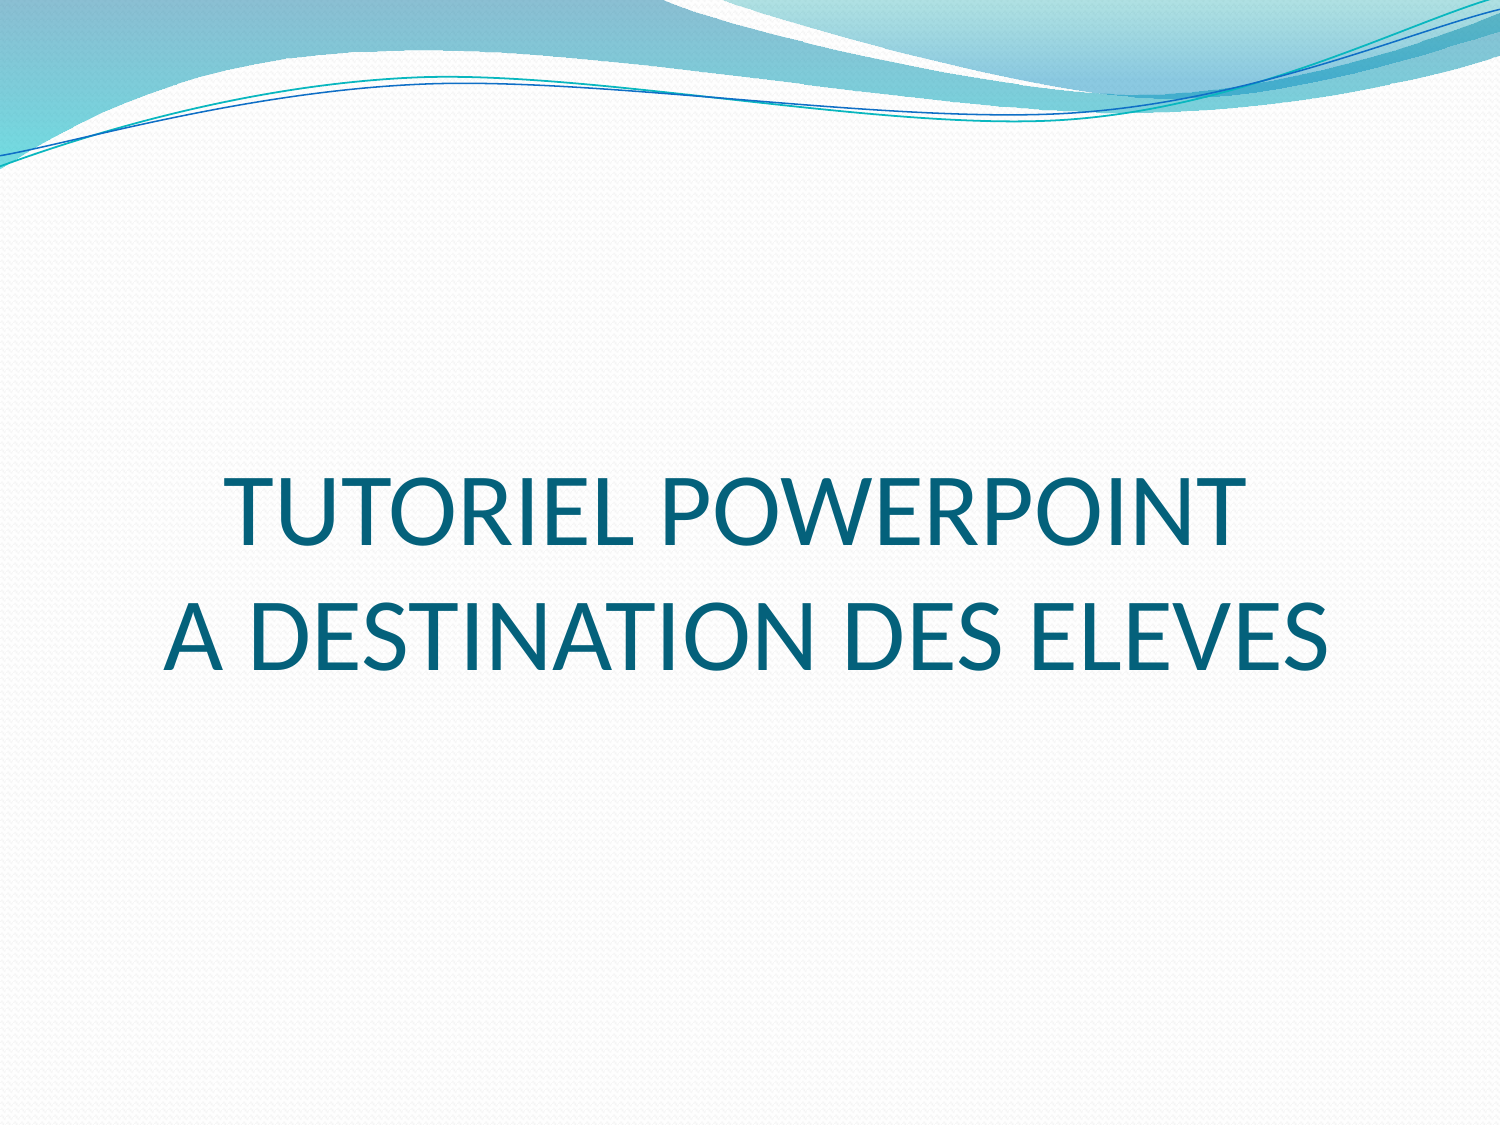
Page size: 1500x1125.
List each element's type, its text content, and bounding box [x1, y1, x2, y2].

title TUTORIEL POWERPOINT A DESTINATION DES ELEVES [93, 375, 1402, 692]
